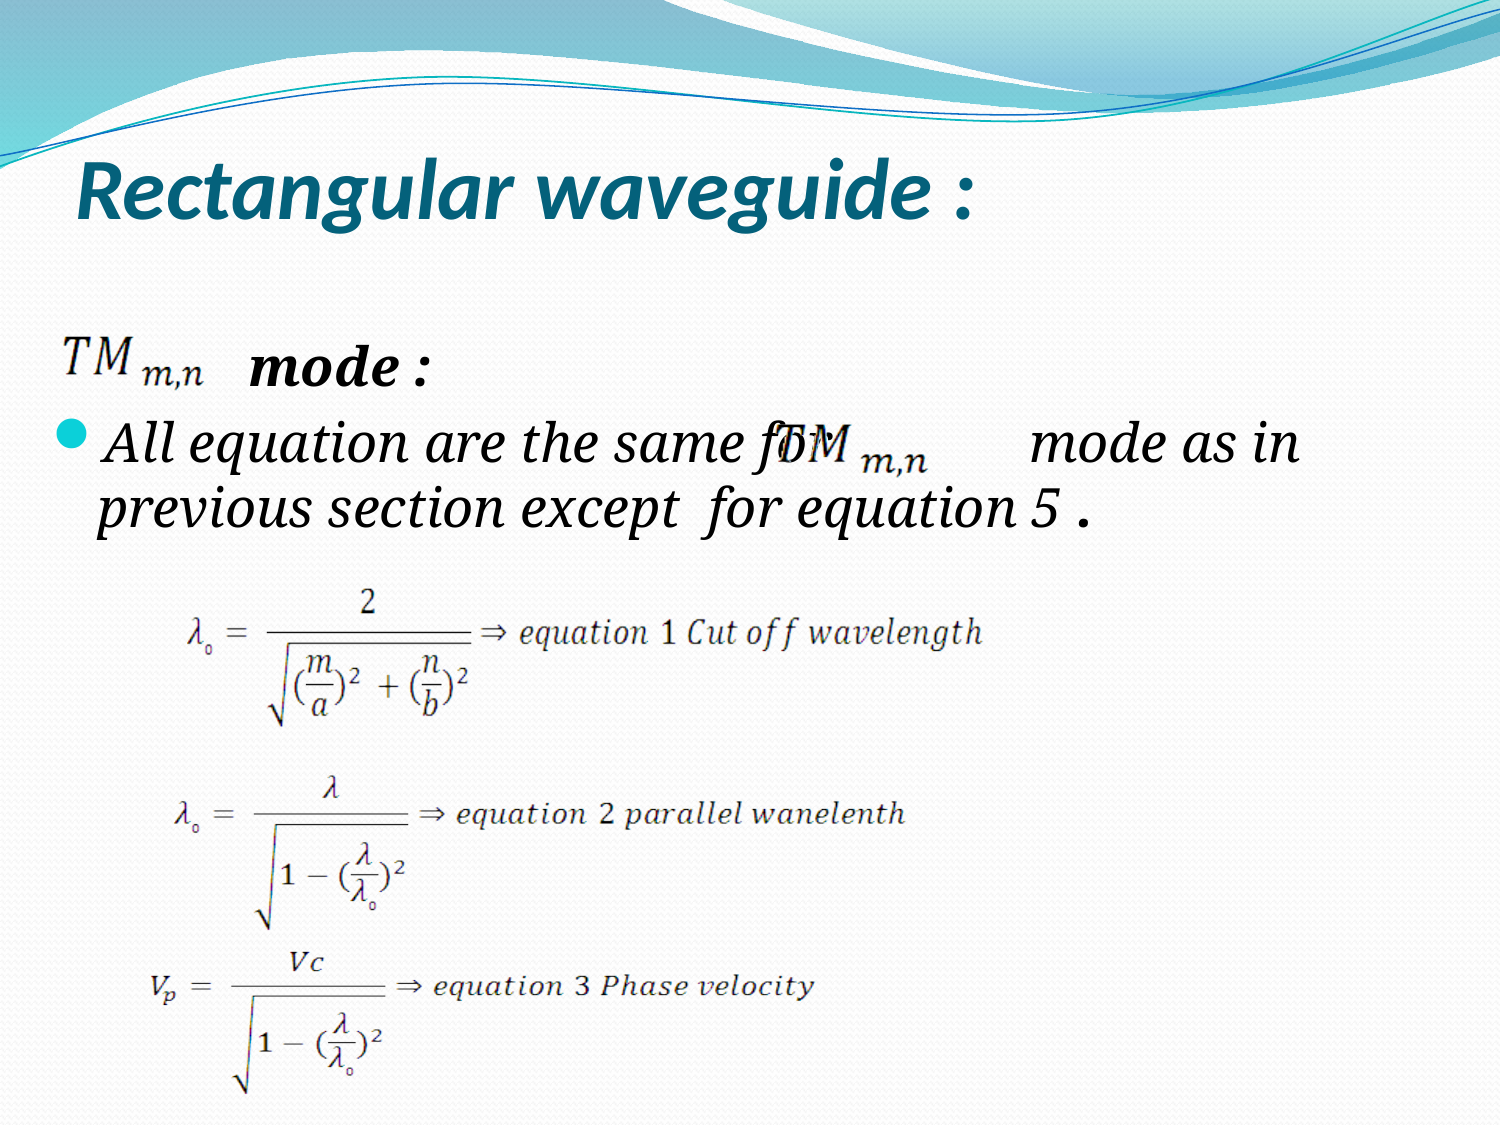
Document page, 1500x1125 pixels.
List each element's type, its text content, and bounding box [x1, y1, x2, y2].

picture [774, 412, 938, 490]
picture [174, 774, 909, 938]
picture [62, 324, 213, 402]
list mode : All equation are the same for mode as in previous section except for equation 5 . [37, 324, 1438, 1088]
picture [149, 949, 826, 1101]
title Rectangular waveguide : [75, 125, 1425, 238]
picture [187, 587, 993, 738]
